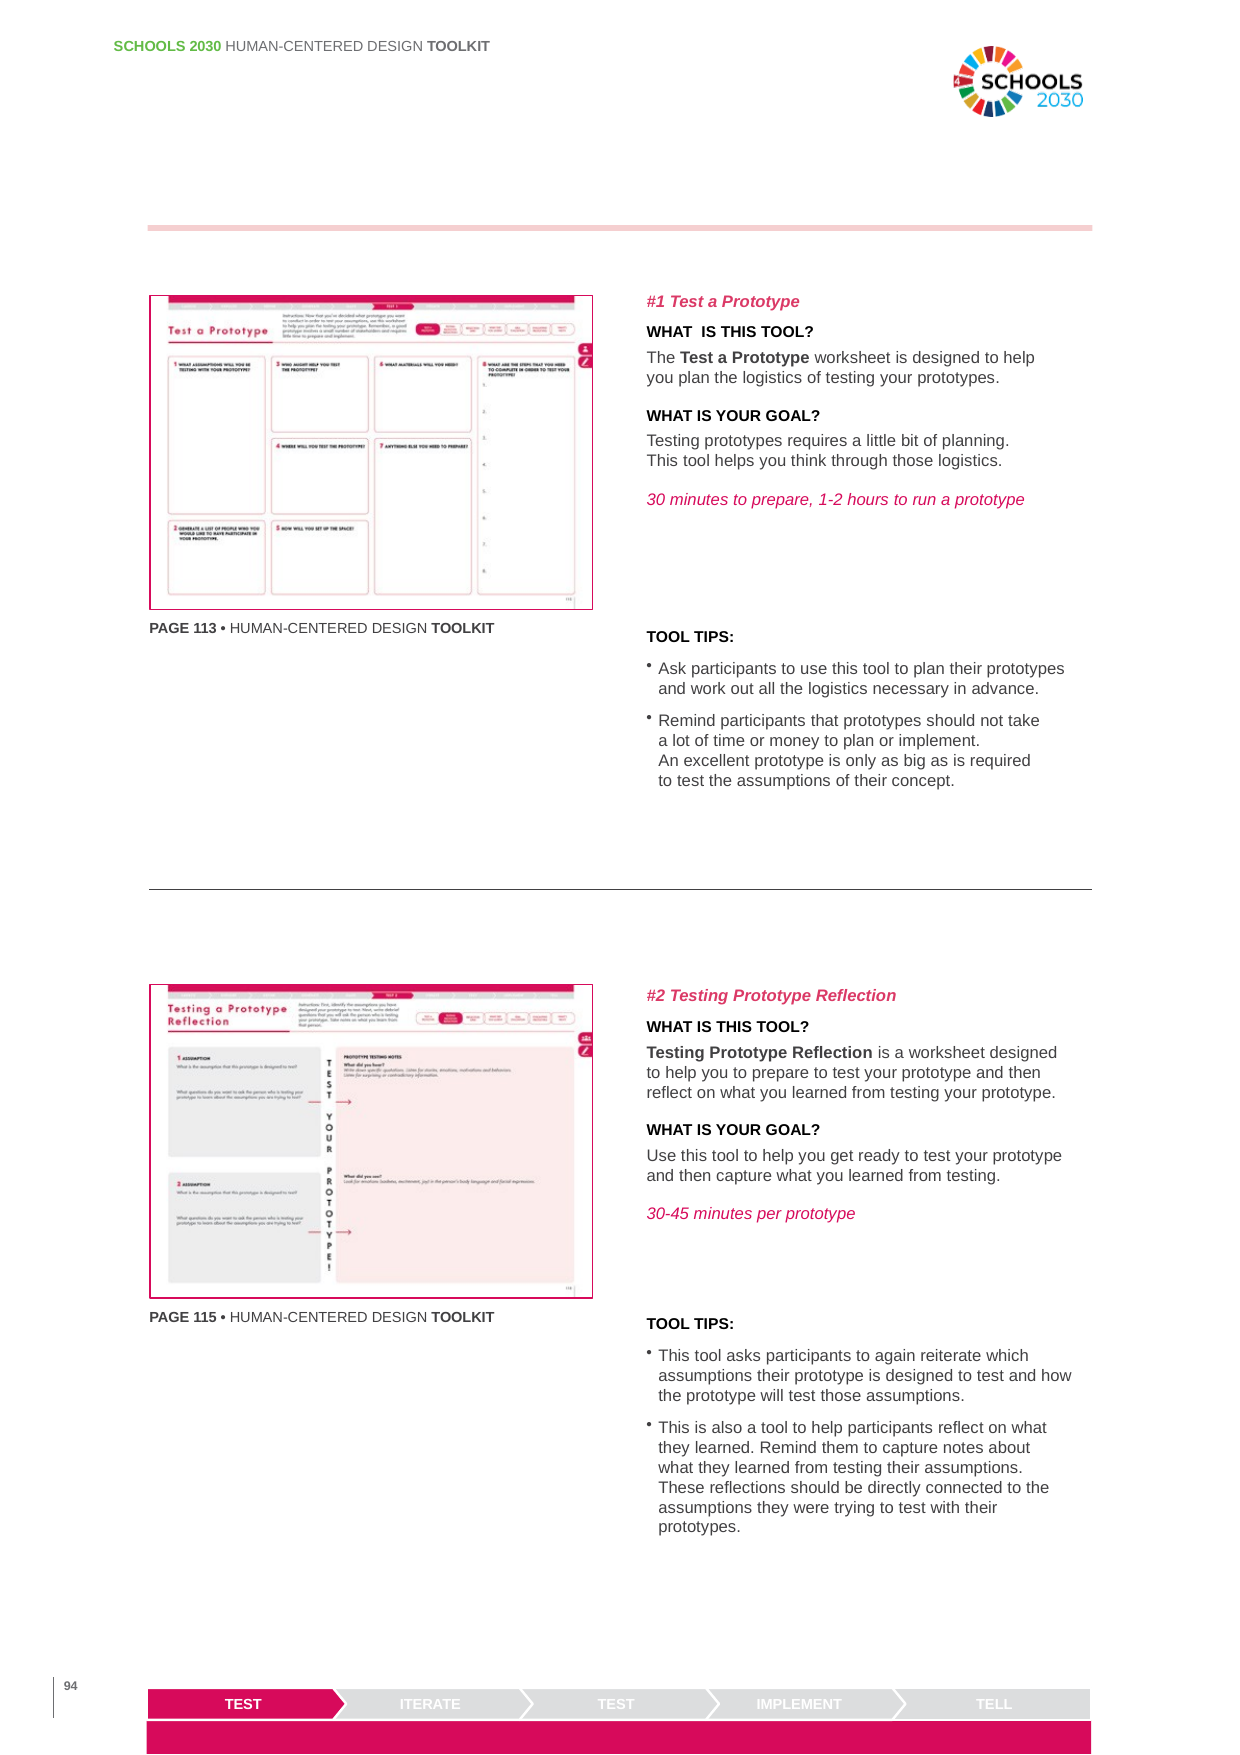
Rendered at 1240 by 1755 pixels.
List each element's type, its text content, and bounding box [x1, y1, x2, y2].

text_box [145, 1686, 1093, 1755]
text_box Ask participants to use this tool to plan their prototypes and work out all the logistics necessary in advance. Remind participants that prototypes should not take a lot of time or money to plan or implement. An excellent prototype is only as big as is required to test the assumptions of their concept. [644, 655, 1084, 790]
text_box [953, 46, 1083, 117]
text_box #2 Testing Prototype Reflection WHAT IS THIS TOOL? Testing Prototype Reflection is a worksheet designed to help you to prepare to test your prototype and then reflect on what you learned from testing your prototype. WHAT IS YOUR GOAL? Use this tool to help you get ready to test your prototype and then capture what you learned from testing. 30-45 minutes per prototype [644, 982, 1084, 1223]
text_box #1 Test a Prototype WHAT IS THIS TOOL? The Test a Prototype worksheet is designed to help you plan the logistics of testing your prototypes. WHAT IS YOUR GOAL? Testing prototypes requires a little bit of planning. This tool helps you think through those logistics. 30 minutes to prepare, 1-2 hours to run a prototype [644, 288, 1049, 509]
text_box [149, 983, 594, 1299]
text_box 94 [61, 1675, 82, 1693]
text_box SCHOOLS 2030 HUMAN-CENTERED DESIGN TOOLKIT [111, 34, 547, 54]
text_box TOOL TIPS: [644, 625, 755, 646]
text_box PAGE 115 • HUMAN-CENTERED DESIGN TOOLKIT [147, 1305, 538, 1326]
text_box PAGE 113 • HUMAN-CENTERED DESIGN TOOLKIT [147, 616, 538, 637]
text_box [149, 295, 594, 611]
text_box [147, 225, 1093, 231]
text_box TOOL TIPS: [644, 1312, 755, 1333]
text_box This tool asks participants to again reiterate which assumptions their prototype is designed to test and how the prototype will test those assumptions. This is also a tool to help participants reflect on what they learned. Remind them to capture notes about what they learned from testing their assumptions. These reflections should be directly connected to the assumptions they were trying to test with their prototypes. [644, 1342, 1089, 1537]
